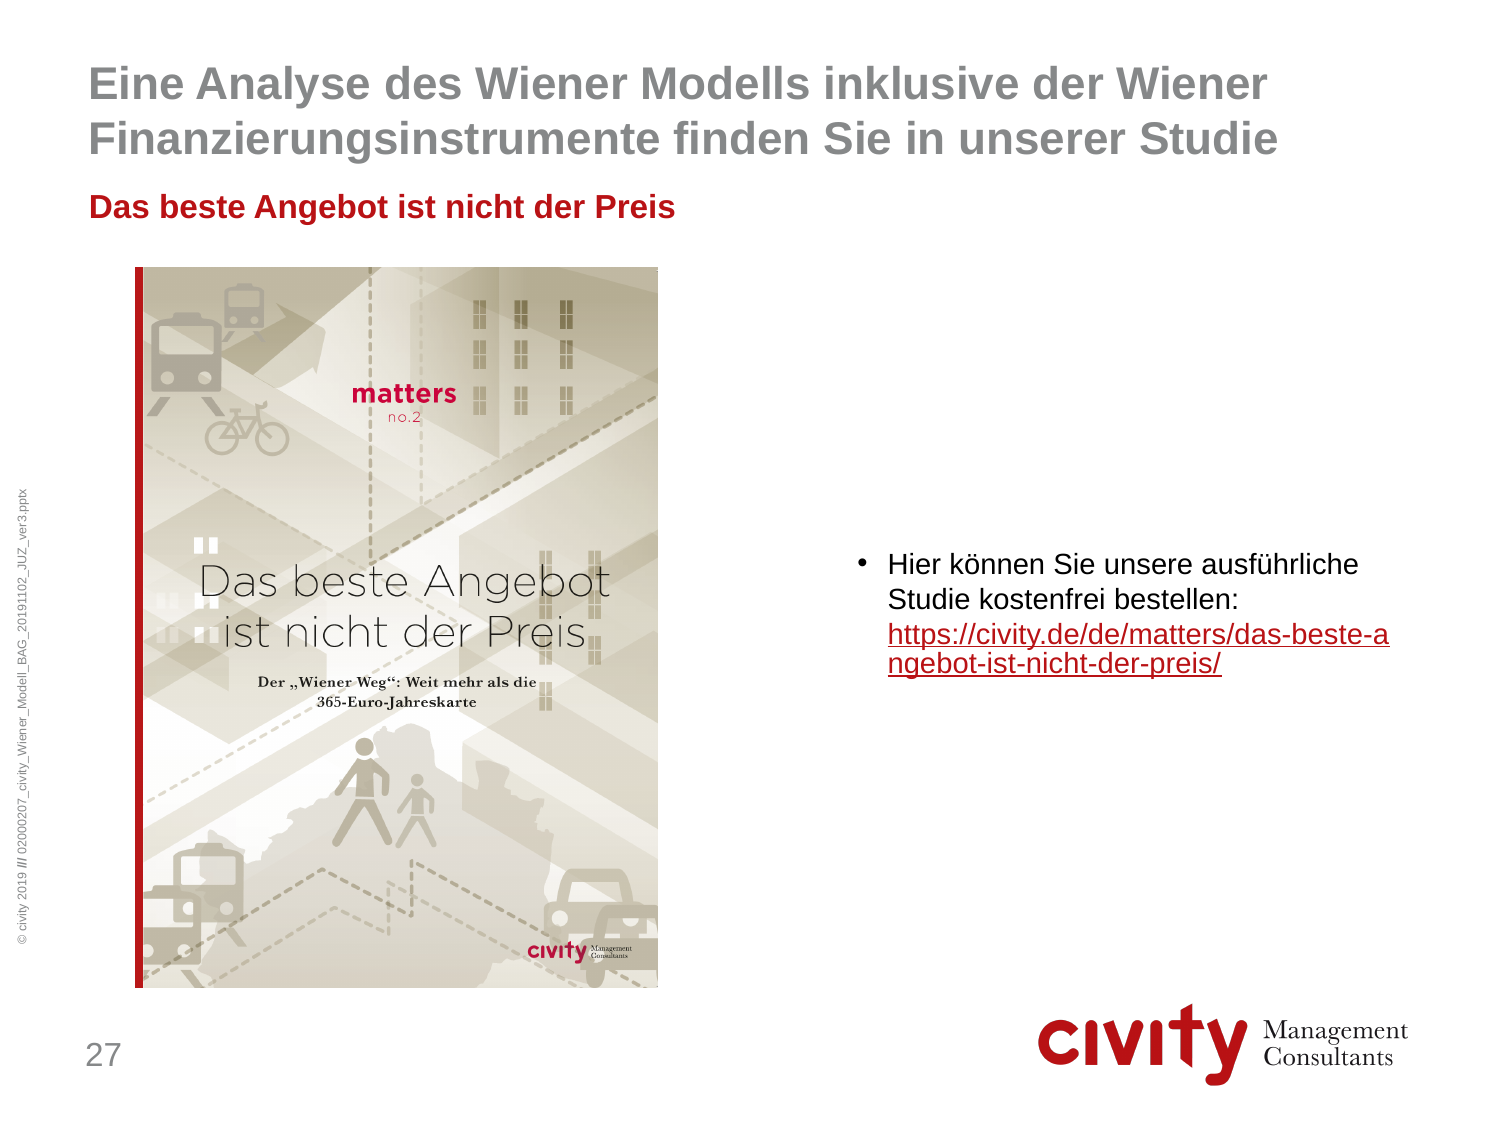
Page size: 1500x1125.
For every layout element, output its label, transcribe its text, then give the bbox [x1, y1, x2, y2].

list Das beste Angebot ist nicht der Preis [74, 177, 1163, 226]
slide_number 27 [85, 1032, 151, 1074]
text_box Hier können Sie unsere ausführliche Studie kostenfrei bestellen: https://civity.de/de/matters/das-beste-angebot-ist-nicht-der-preis/ [842, 537, 1412, 718]
title Eine Analyse des Wiener Modells inklusive der Wiener Finanzierungsinstrumente finden Sie in unserer Studie [73, 46, 1412, 153]
picture [1029, 998, 1423, 1091]
picture [135, 266, 658, 988]
